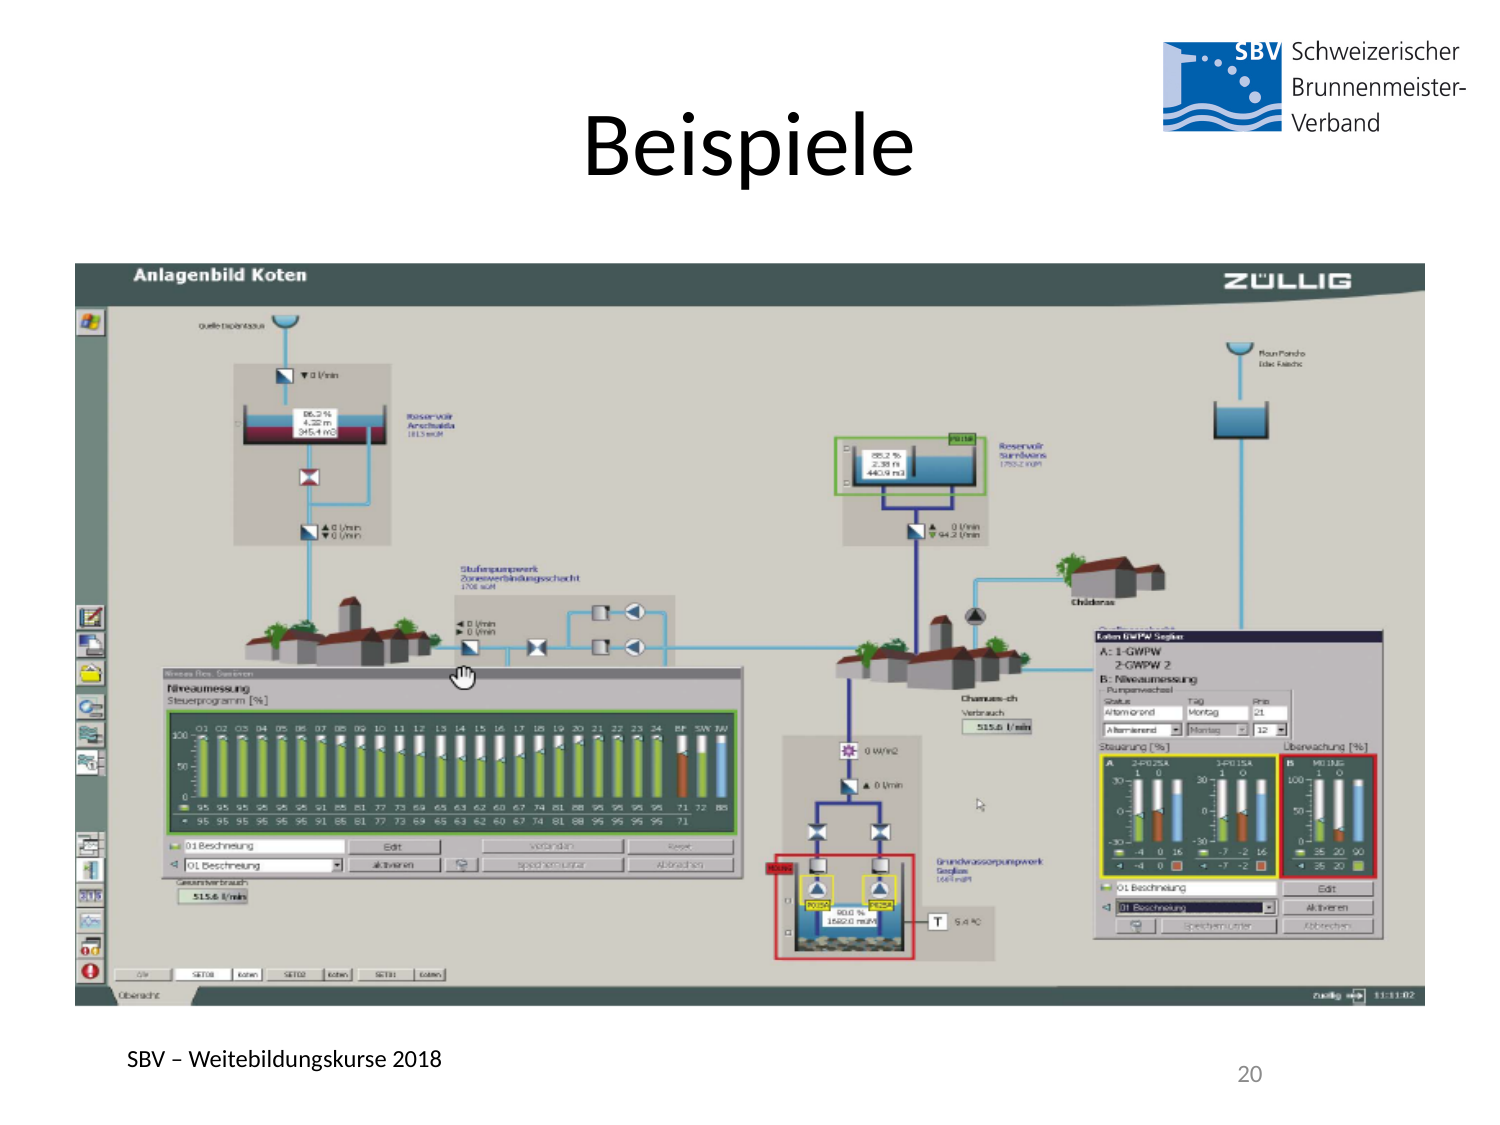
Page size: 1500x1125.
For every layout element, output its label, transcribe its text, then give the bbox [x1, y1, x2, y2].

text_box SBV – Weitebildungskurse 2018 [112, 1034, 463, 1095]
text_box Beispiele [74, 45, 1425, 233]
text_box 20 [1074, 1042, 1425, 1103]
picture [74, 262, 1426, 1009]
picture [1163, 35, 1471, 138]
